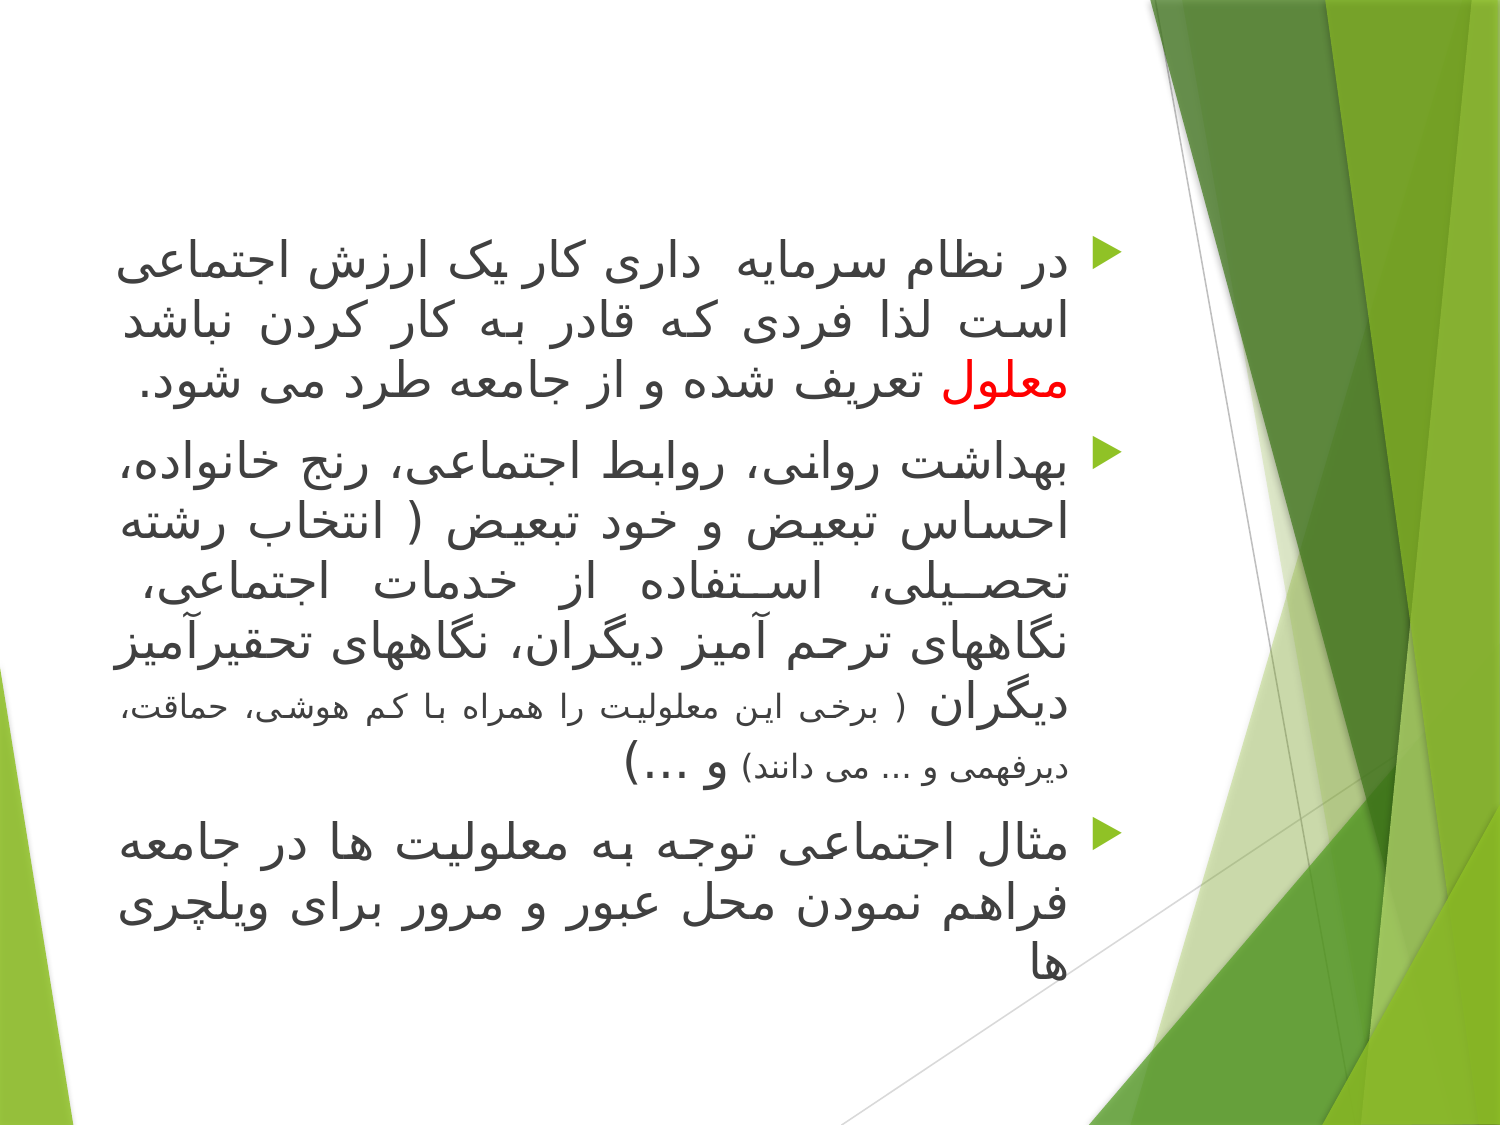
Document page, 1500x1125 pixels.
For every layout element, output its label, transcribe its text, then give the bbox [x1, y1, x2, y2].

list در نظام سرمایه داری کار یک ارزش اجتماعی است لذا فردی که قادر به کار کردن نباشد معلول تعریف شده و از جامعه طرد می شود. بهداشت روانی، روابط اجتماعی، رنج خانواده، احساس تبعیض و خود تبعیض ( انتخاب رشته تحصیلی، استفاده از خدمات اجتماعی، نگاههای ترحم آمیز دیگران، نگاههای تحقیرآمیز دیگران ( برخی این معلولیت را همراه با کم هوشی، حماقت، دیرفهمی و ... می دانند) و ...) مثال اجتماعی توجه به معلولیت ها در جامعه فراهم نمودن محل عبور و مرور برای ویلچری ها [99, 219, 1142, 991]
